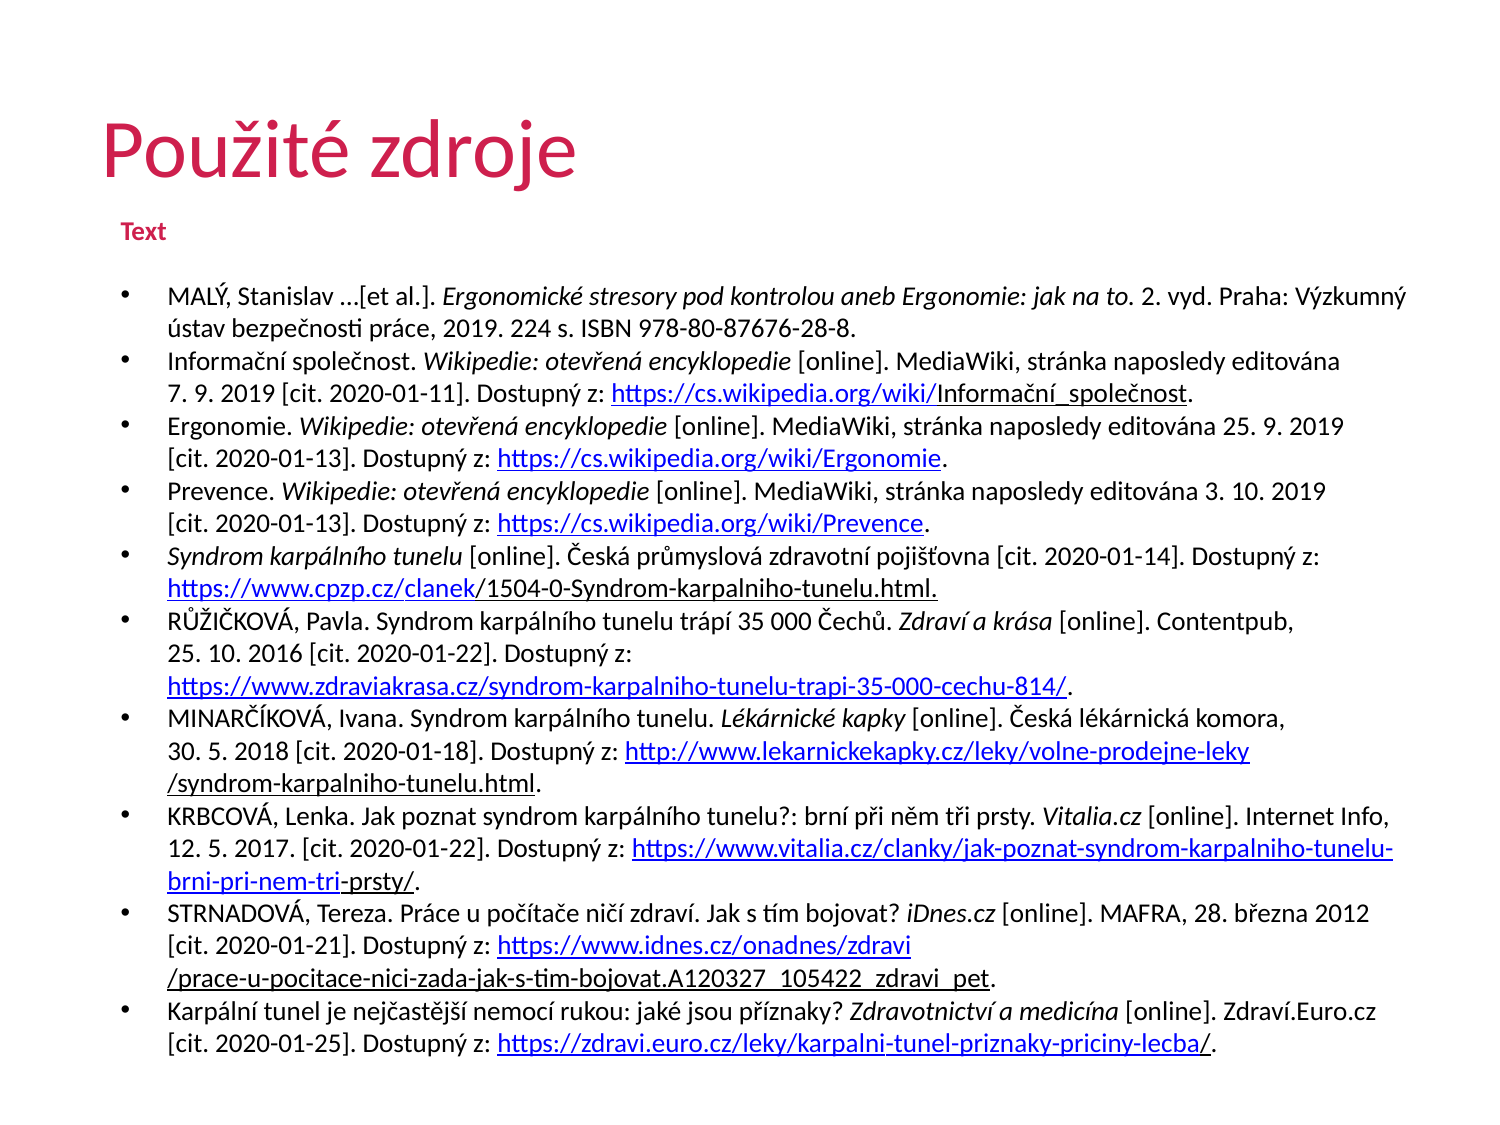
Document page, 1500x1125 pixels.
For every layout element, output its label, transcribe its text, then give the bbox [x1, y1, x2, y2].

text_box Použité zdroje [87, 86, 1157, 201]
text_box Text MALÝ, Stanislav …[et al.]. Ergonomické stresory pod kontrolou aneb Ergonomie: jak na to. 2. vyd. Praha: Výzkumný ústav bezpečnosti práce, 2019. 224 s. ISBN 978-80-87676-28-8. Informační společnost. Wikipedie: otevřená encyklopedie [online]. MediaWiki, stránka naposledy editována 7. 9. 2019 [cit. 2020-01-11]. Dostupný z: https://cs.wikipedia.org/wiki/Informační_společnost. Ergonomie. Wikipedie: otevřená encyklopedie [online]. MediaWiki, stránka naposledy editována 25. 9. 2019 [cit. 2020-01-13]. Dostupný z: https://cs.wikipedia.org/wiki/Ergonomie. Prevence. Wikipedie: otevřená encyklopedie [online]. MediaWiki, stránka naposledy editována 3. 10. 2019 [cit. 2020-01-13]. Dostupný z: https://cs.wikipedia.org/wiki/Prevence. Syndrom karpálního tunelu [online]. Česká průmyslová zdravotní pojišťovna [cit. 2020-01-14]. Dostupný z: https://www.cpzp.cz/clanek/1504-0-Syndrom-karpalniho-tunelu.html. RŮŽIČKOVÁ, Pavla. Syndrom karpálního tunelu trápí 35 000 Čechů. Zdraví a krása [online]. Contentpub, 25. 10. 2016 [cit. 2020-01-22]. Dostupný z: https://www.zdraviakrasa.cz/syndrom-karpalniho-tunelu-trapi-35-000-cechu-814/. MINARČÍKOVÁ, Ivana. Syndrom karpálního tunelu. Lékárnické kapky [online]. Česká lékárnická komora, 30. 5. 2018 [cit. 2020-01-18]. Dostupný z: http://www.lekarnickekapky.cz/leky/volne-prodejne-leky/syndrom-karpalniho-tunelu.html. KRBCOVÁ, Lenka. Jak poznat syndrom karpálního tunelu?: brní při něm tři prsty. Vitalia.cz [online]. Internet Info, 12. 5. 2017. [cit. 2020-01-22]. Dostupný z: https://www.vitalia.cz/clanky/jak-poznat-syndrom-karpalniho-tunelu-brni-pri-nem-tri-prsty/. STRNADOVÁ, Tereza. Práce u počítače ničí zdraví. Jak s tím bojovat? iDnes.cz [online]. MAFRA, 28. března 2012 [cit. 2020-01-21]. Dostupný z: https://www.idnes.cz/onadnes/zdravi/prace-u-pocitace-nici-zada-jak-s-tim-bojovat.A120327_105422_zdravi_pet. Karpální tunel je nejčastější nemocí rukou: jaké jsou příznaky? Zdravotnictví a medicína [online]. Zdraví.Euro.cz [cit. 2020-01-25]. Dostupný z: https://zdravi.euro.cz/leky/karpalni-tunel-priznaky-priciny-lecba/. [105, 205, 1430, 1066]
